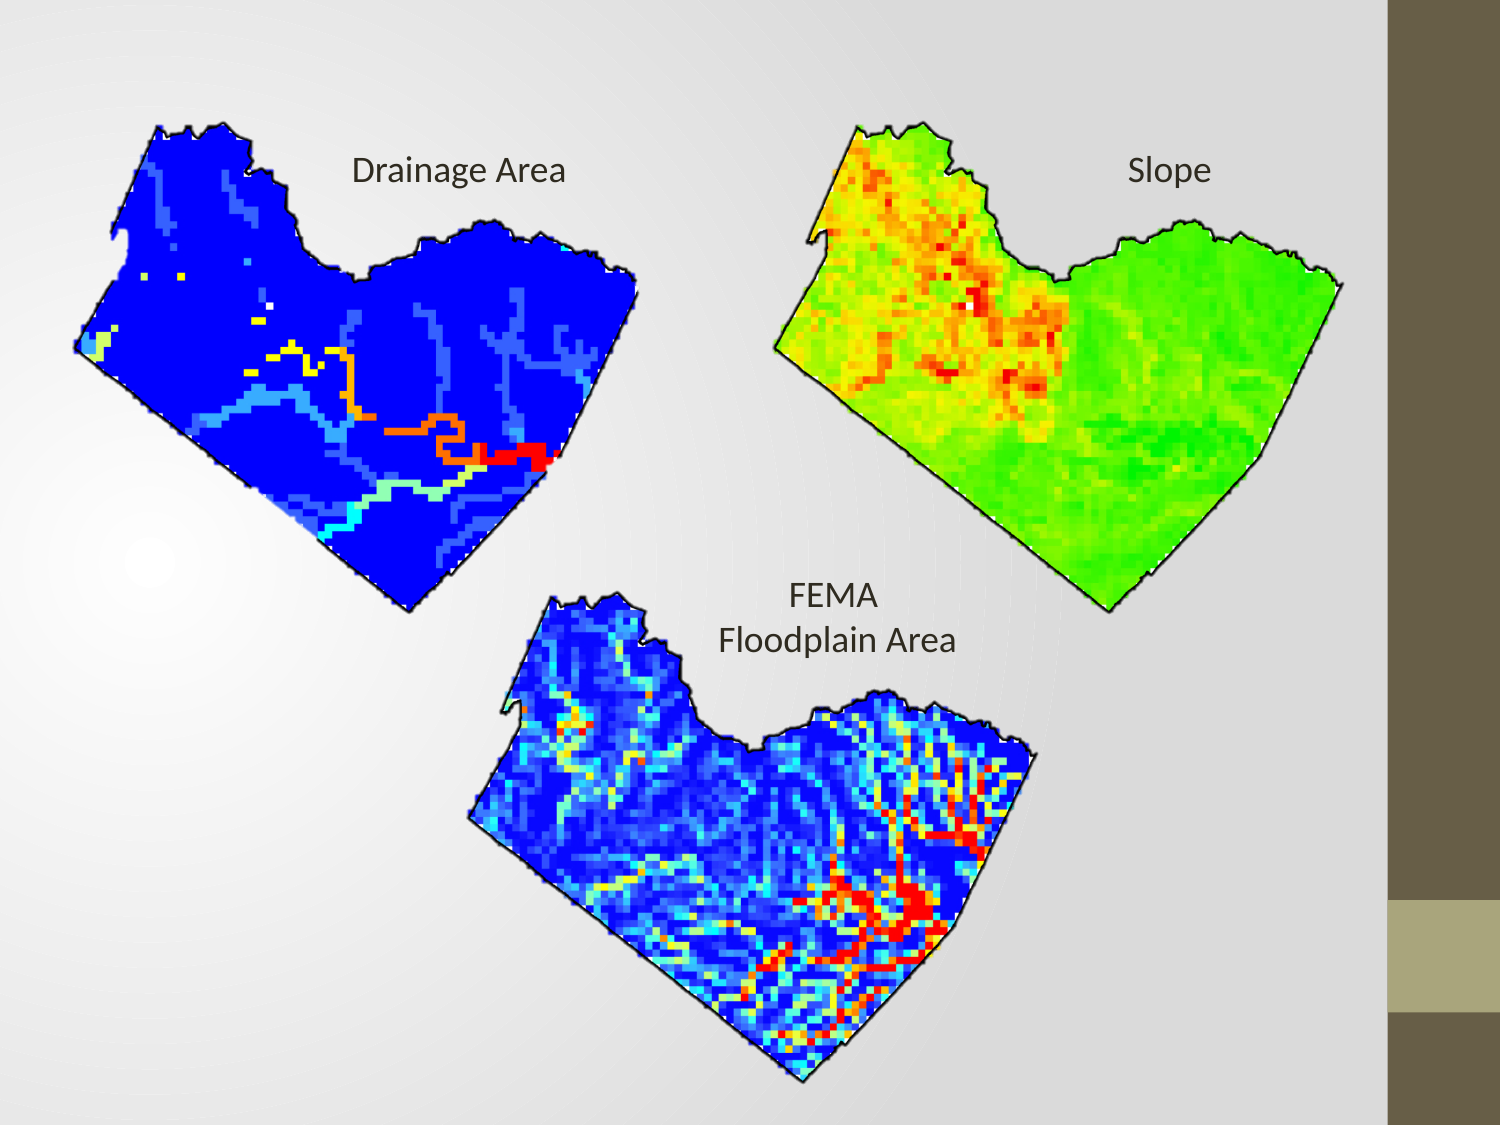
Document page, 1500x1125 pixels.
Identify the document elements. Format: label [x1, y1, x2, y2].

picture [49, 79, 1363, 1125]
